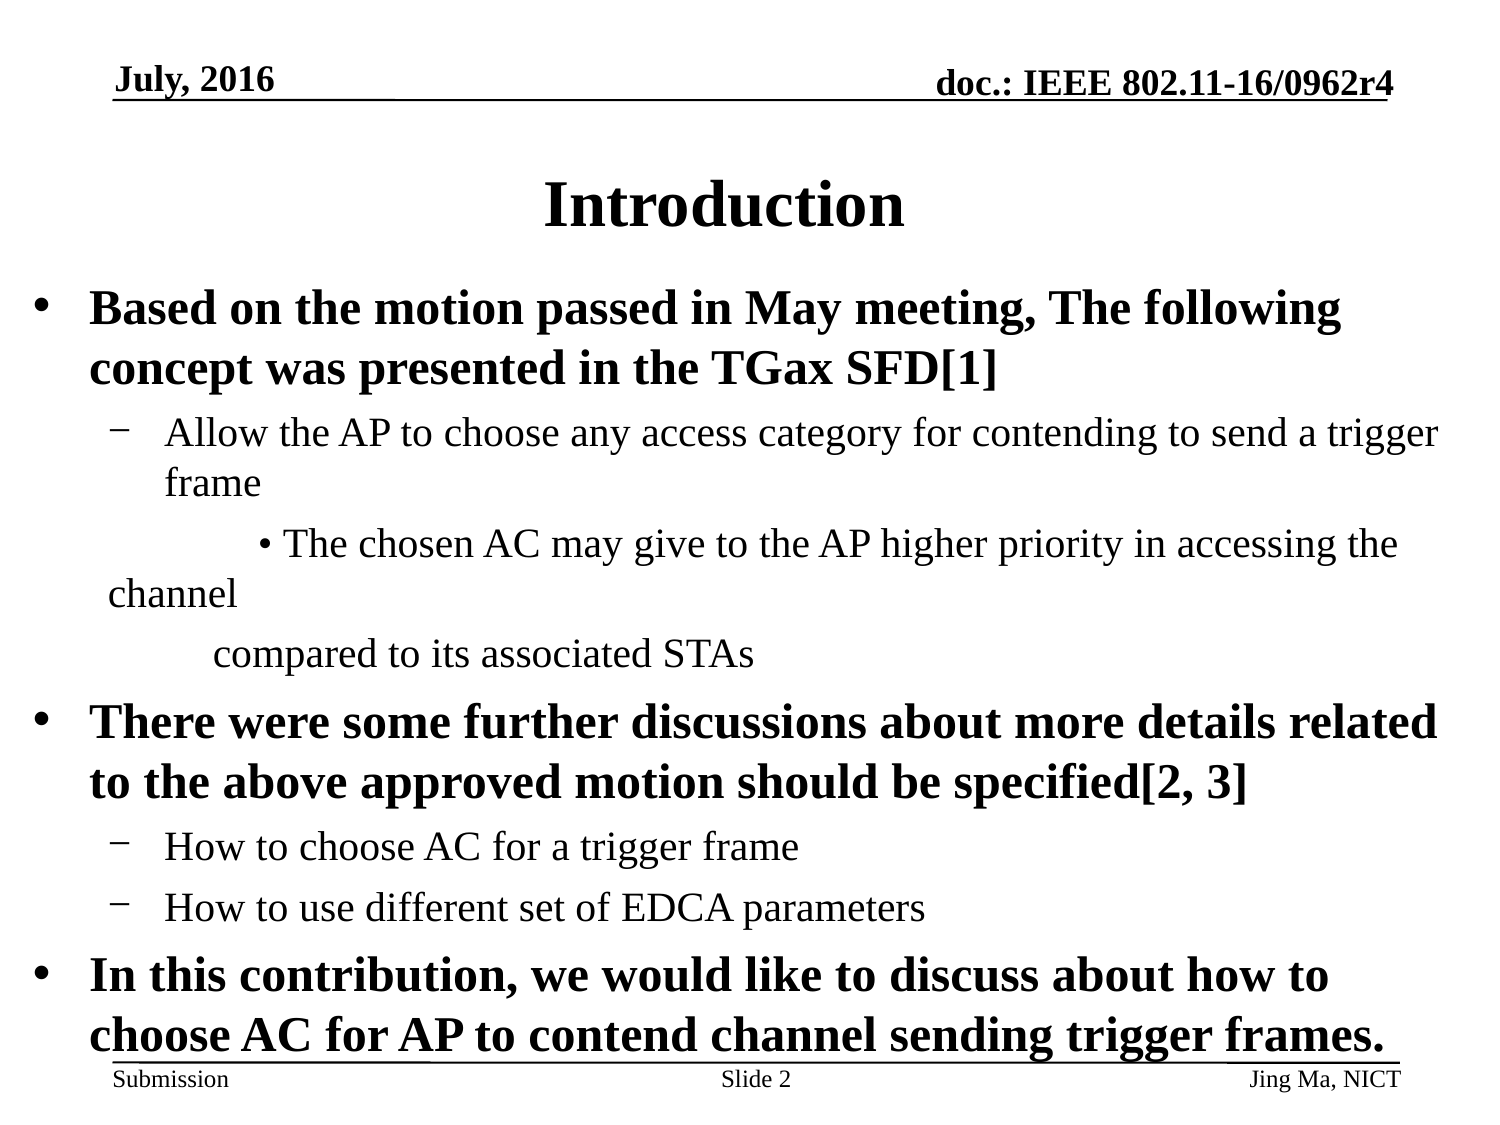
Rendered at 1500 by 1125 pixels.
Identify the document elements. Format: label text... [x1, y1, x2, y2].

footer Jing Ma, NICT [1081, 1061, 1402, 1093]
list Based on the motion passed in May meeting, The following concept was presented in the TGax SFD[1] Allow the AP to choose any access category for contending to send a trigger frame • The chosen AC may give to the AP higher priority in accessing the channel compared to its associated STAs There were some further discussions about more details related to the above approved motion should be specified[2, 3] How to choose AC for a trigger frame How to use different set of EDCA parameters In this contribution, we would like to discuss about how to choose AC for AP to contend channel sending trigger frames. [17, 266, 1495, 907]
slide_number Slide 2 [712, 1061, 800, 1123]
title Introduction [112, 112, 1388, 266]
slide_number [114, 54, 493, 100]
